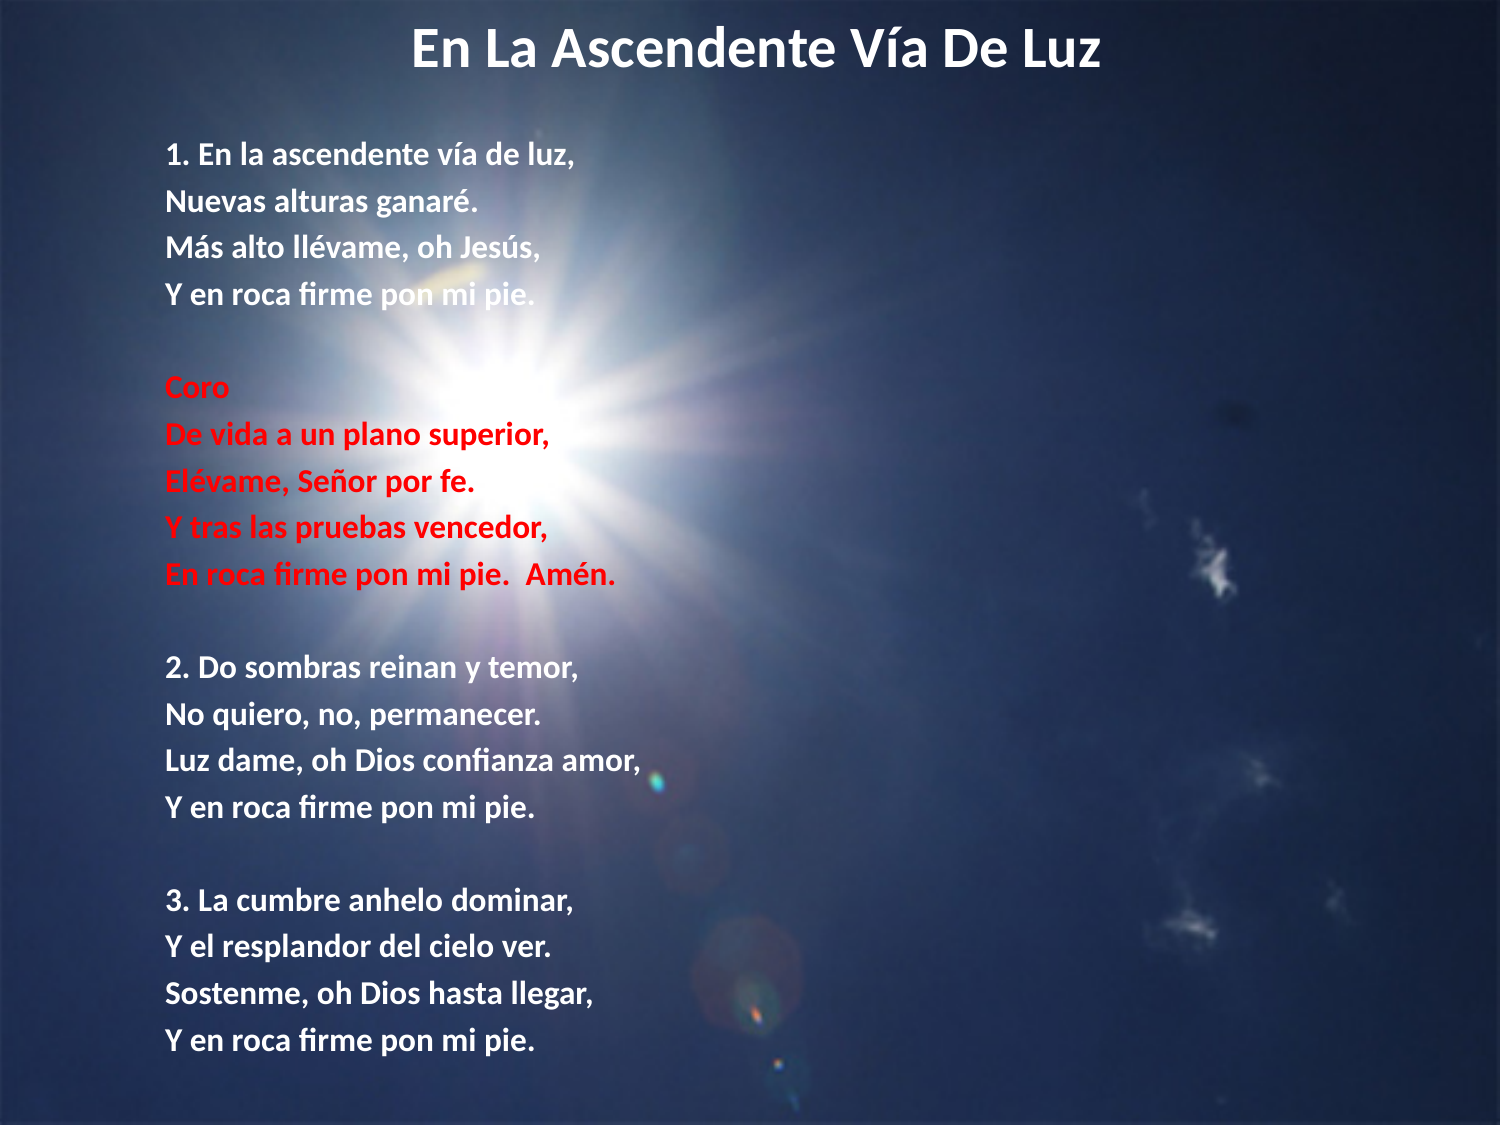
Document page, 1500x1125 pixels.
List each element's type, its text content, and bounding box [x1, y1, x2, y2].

subtitle 1. En la ascendente vía de luz, Nuevas alturas ganaré. Más alto llévame, oh Jesús, Y en roca firme pon mi pie. Coro De vida a un plano superior, Elévame, Señor por fe. Y tras las pruebas vencedor, En roca firme pon mi pie. Amén. 2. Do sombras reinan y temor, No quiero, no, permanecer. Luz dame, oh Dios confianza amor, Y en roca firme pon mi pie. 3. La cumbre anhelo dominar, Y el resplandor del cielo ver. Sostenme, oh Dios hasta llegar, Y en roca firme pon mi pie. [150, 125, 713, 913]
picture [0, 0, 1500, 1125]
title En La Ascendente Vía De Luz [225, 0, 1275, 88]
